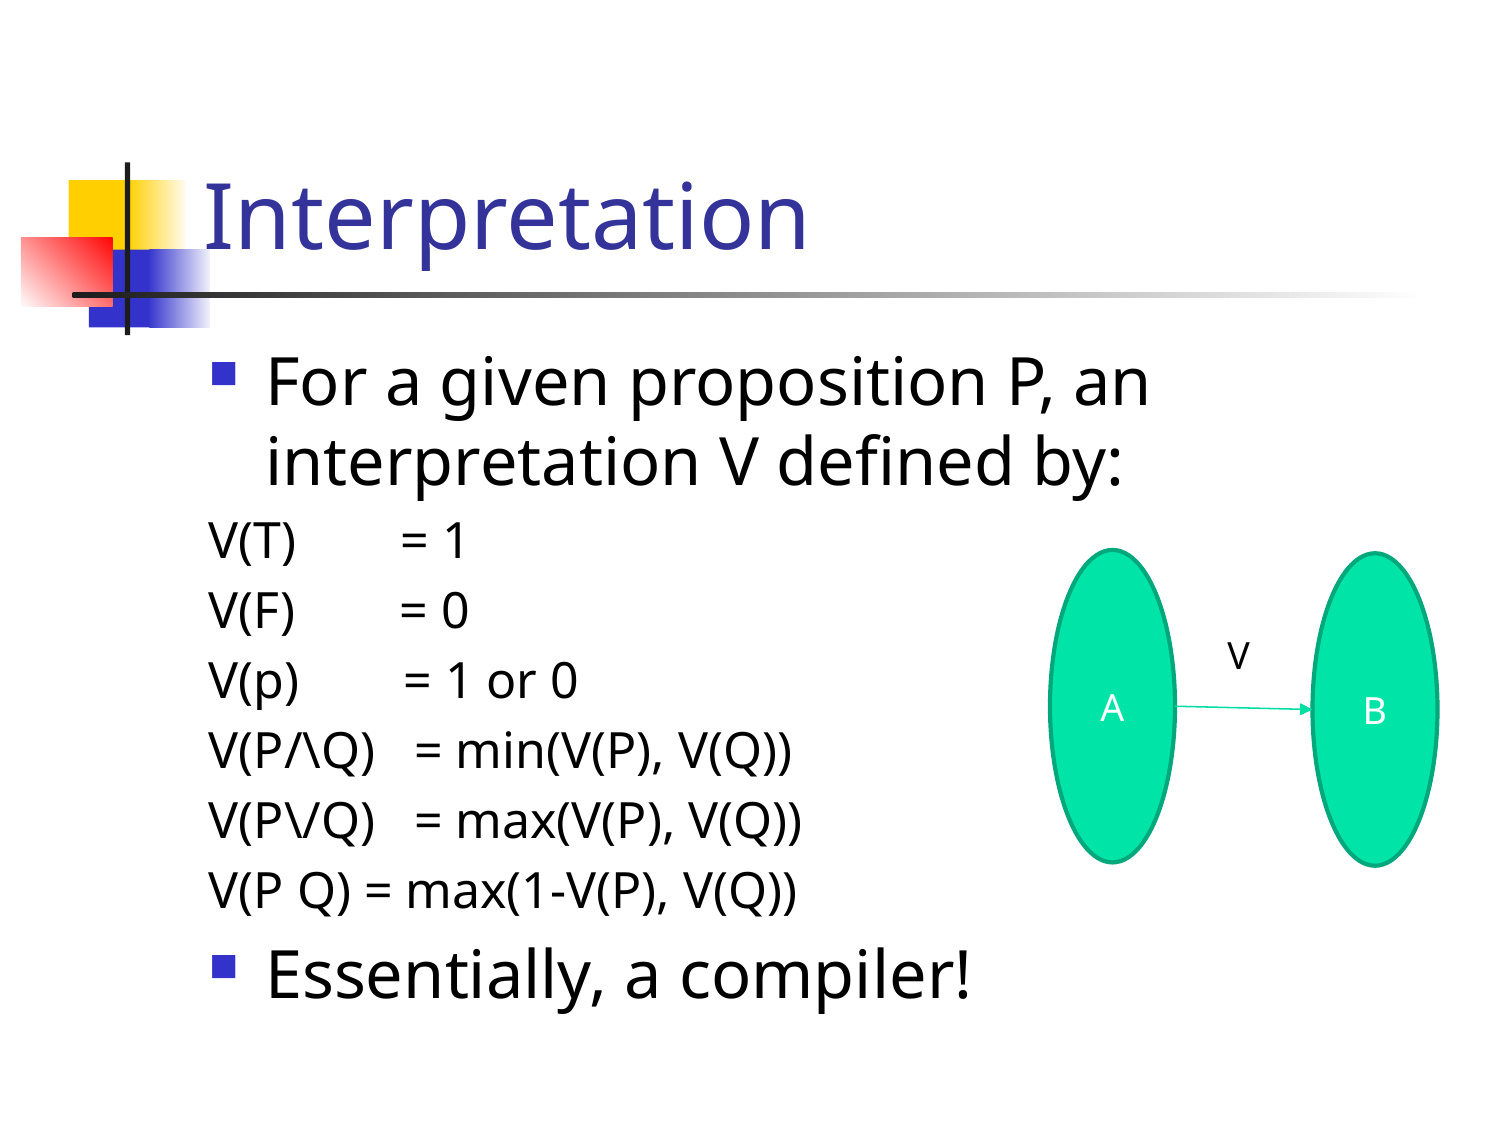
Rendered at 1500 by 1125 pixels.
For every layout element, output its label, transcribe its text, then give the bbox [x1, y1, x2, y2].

title Interpretation [188, 35, 1468, 275]
text_box V [1212, 624, 1288, 685]
text_box B [1310, 551, 1440, 868]
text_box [1174, 705, 1313, 710]
text_box A [1047, 547, 1178, 865]
